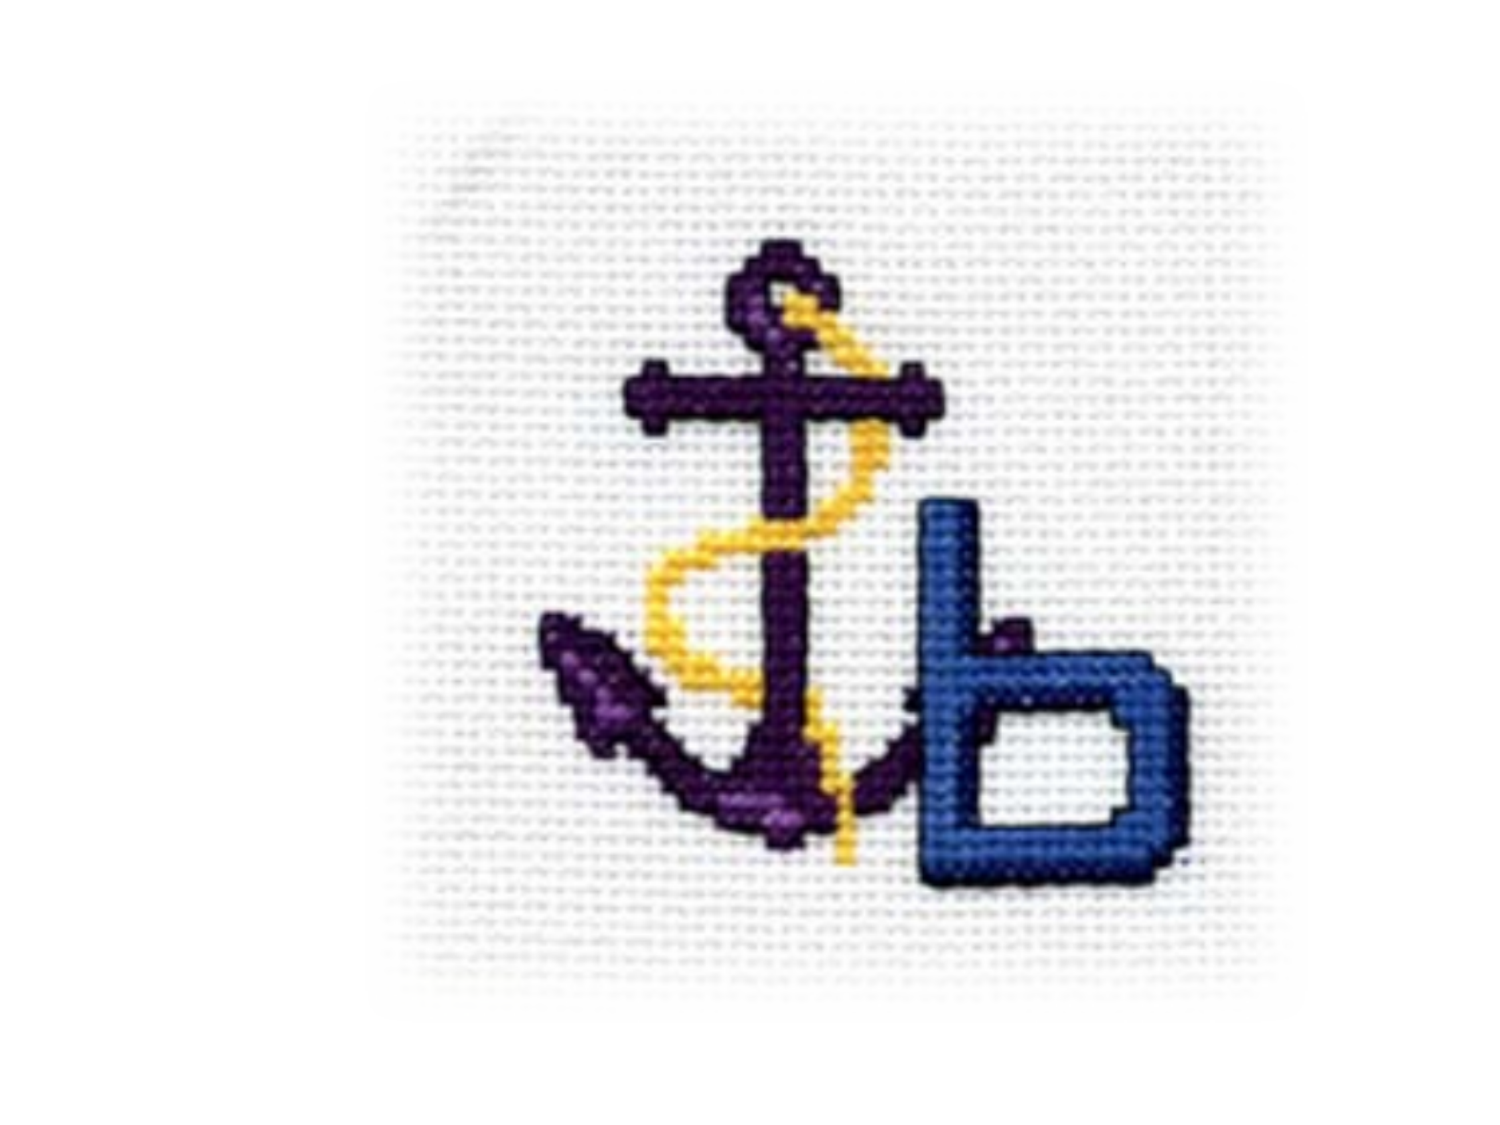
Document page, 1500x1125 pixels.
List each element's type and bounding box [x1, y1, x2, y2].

picture [363, 78, 1311, 1026]
